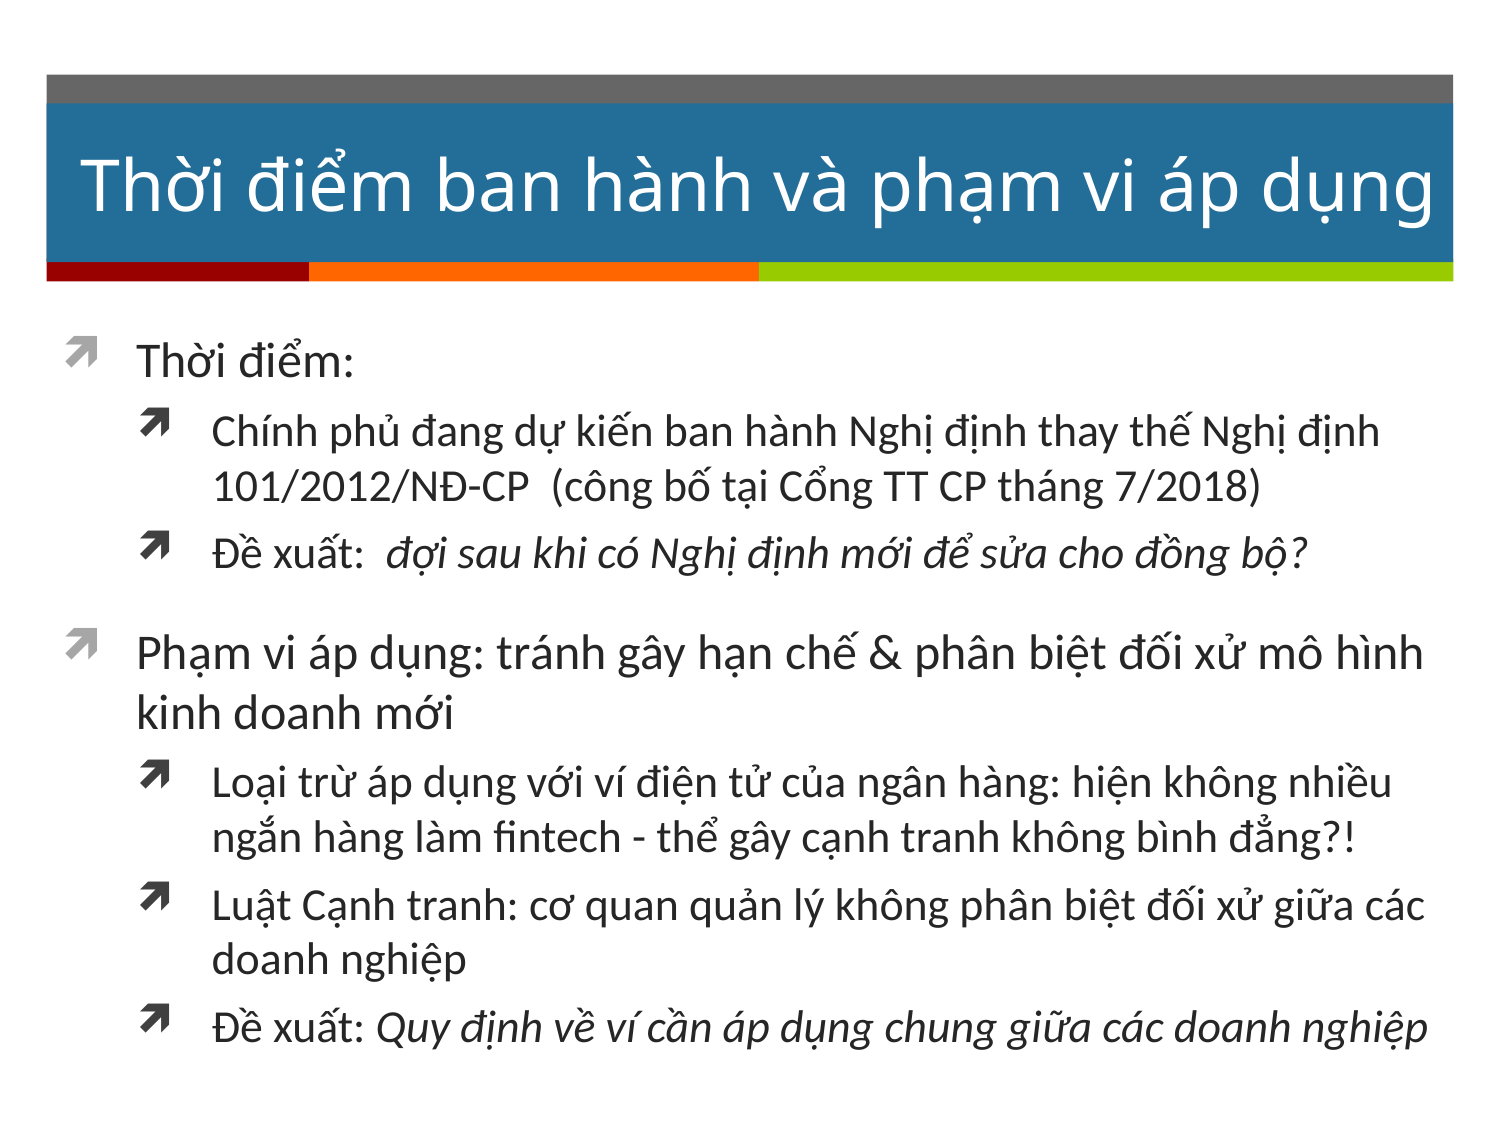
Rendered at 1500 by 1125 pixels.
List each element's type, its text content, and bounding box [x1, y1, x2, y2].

title Thời điểm ban hành và phạm vi áp dụng [46, 103, 1454, 263]
list Thời điểm: Chính phủ đang dự kiến ban hành Nghị định thay thế Nghị định 101/2012/NĐ-CP (công bố tại Cổng TT CP tháng 7/2018) Đề xuất: đợi sau khi có Nghị định mới để sửa cho đồng bộ? Phạm vi áp dụng: tránh gây hạn chế & phân biệt đối xử mô hình kinh doanh mới Loại trừ áp dụng với ví điện tử của ngân hàng: hiện không nhiều ngắn hàng làm fintech - thể gây cạnh tranh không bình đẳng?! Luật Cạnh tranh: cơ quan quản lý không phân biệt đối xử giữa các doanh nghiệp Đề xuất: Quy định về ví cần áp dụng chung giữa các doanh nghiệp [46, 320, 1454, 1125]
